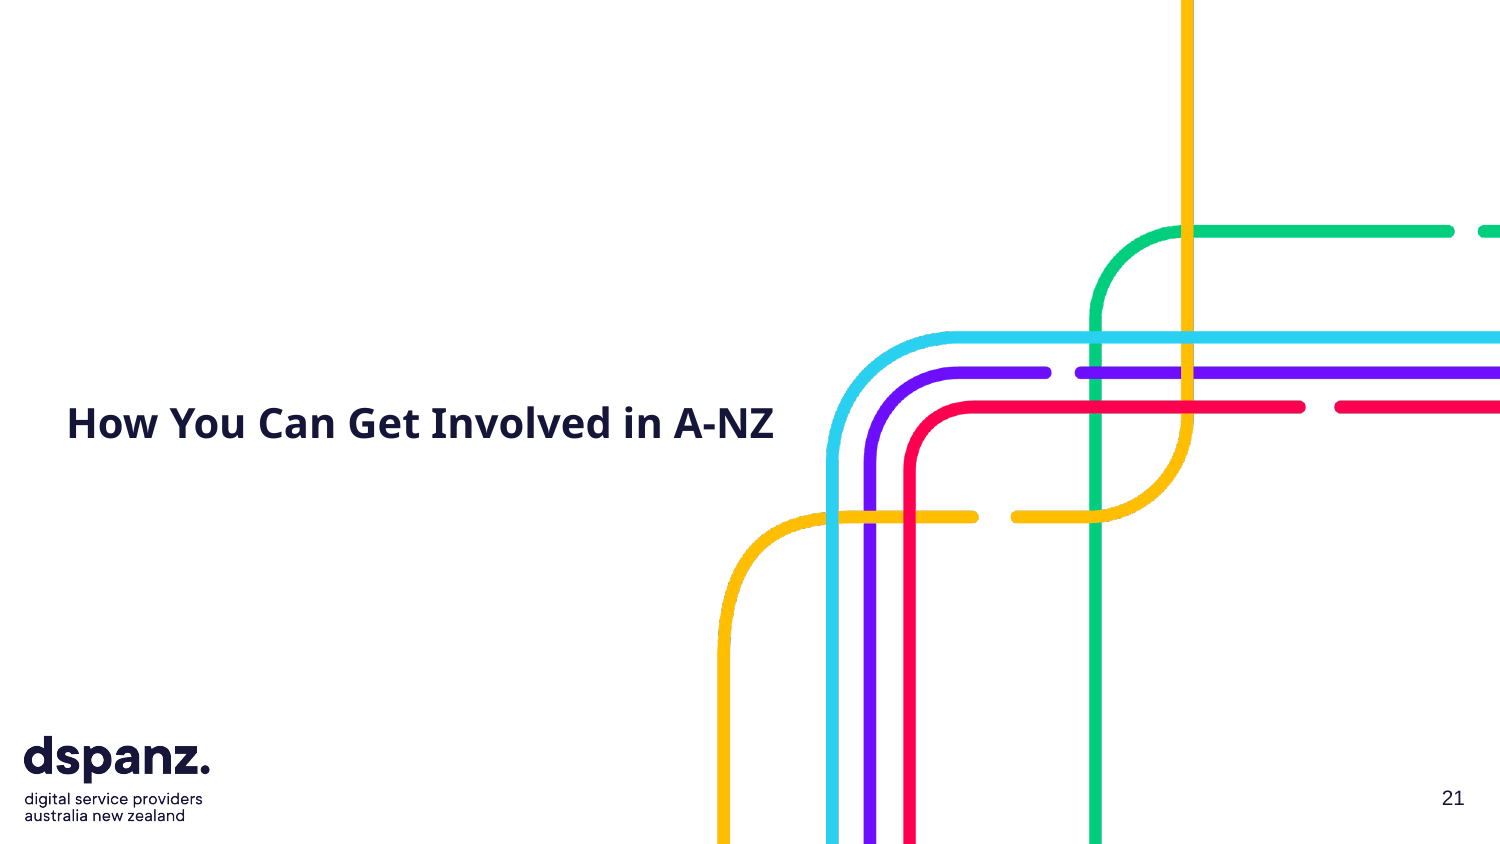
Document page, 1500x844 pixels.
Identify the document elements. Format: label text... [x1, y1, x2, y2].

slide_number ‹#› [1389, 764, 1480, 830]
picture [0, 0, 1500, 844]
title How You Can Get Involved in A-NZ [51, 352, 840, 491]
